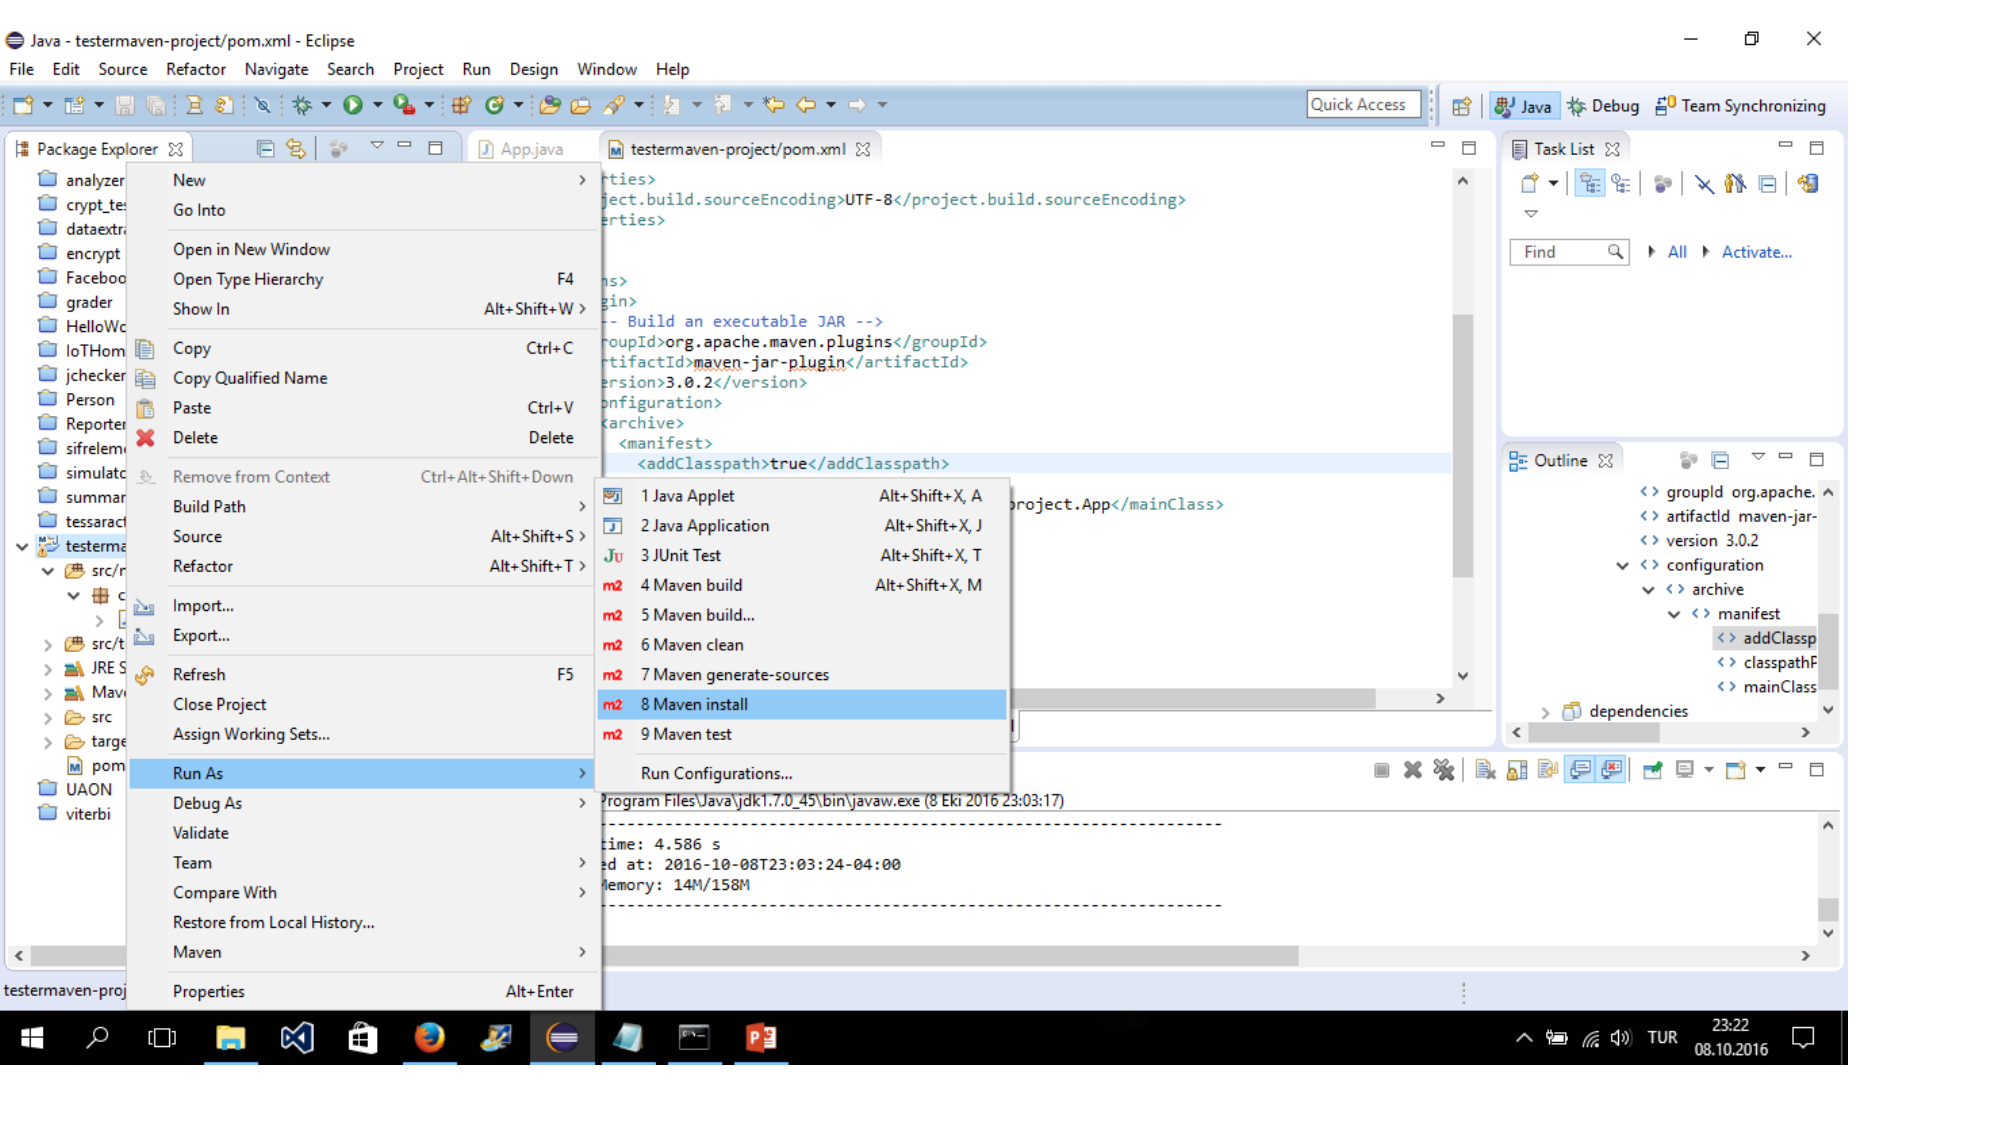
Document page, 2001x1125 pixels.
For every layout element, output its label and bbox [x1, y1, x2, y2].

list [0, 25, 1848, 1065]
